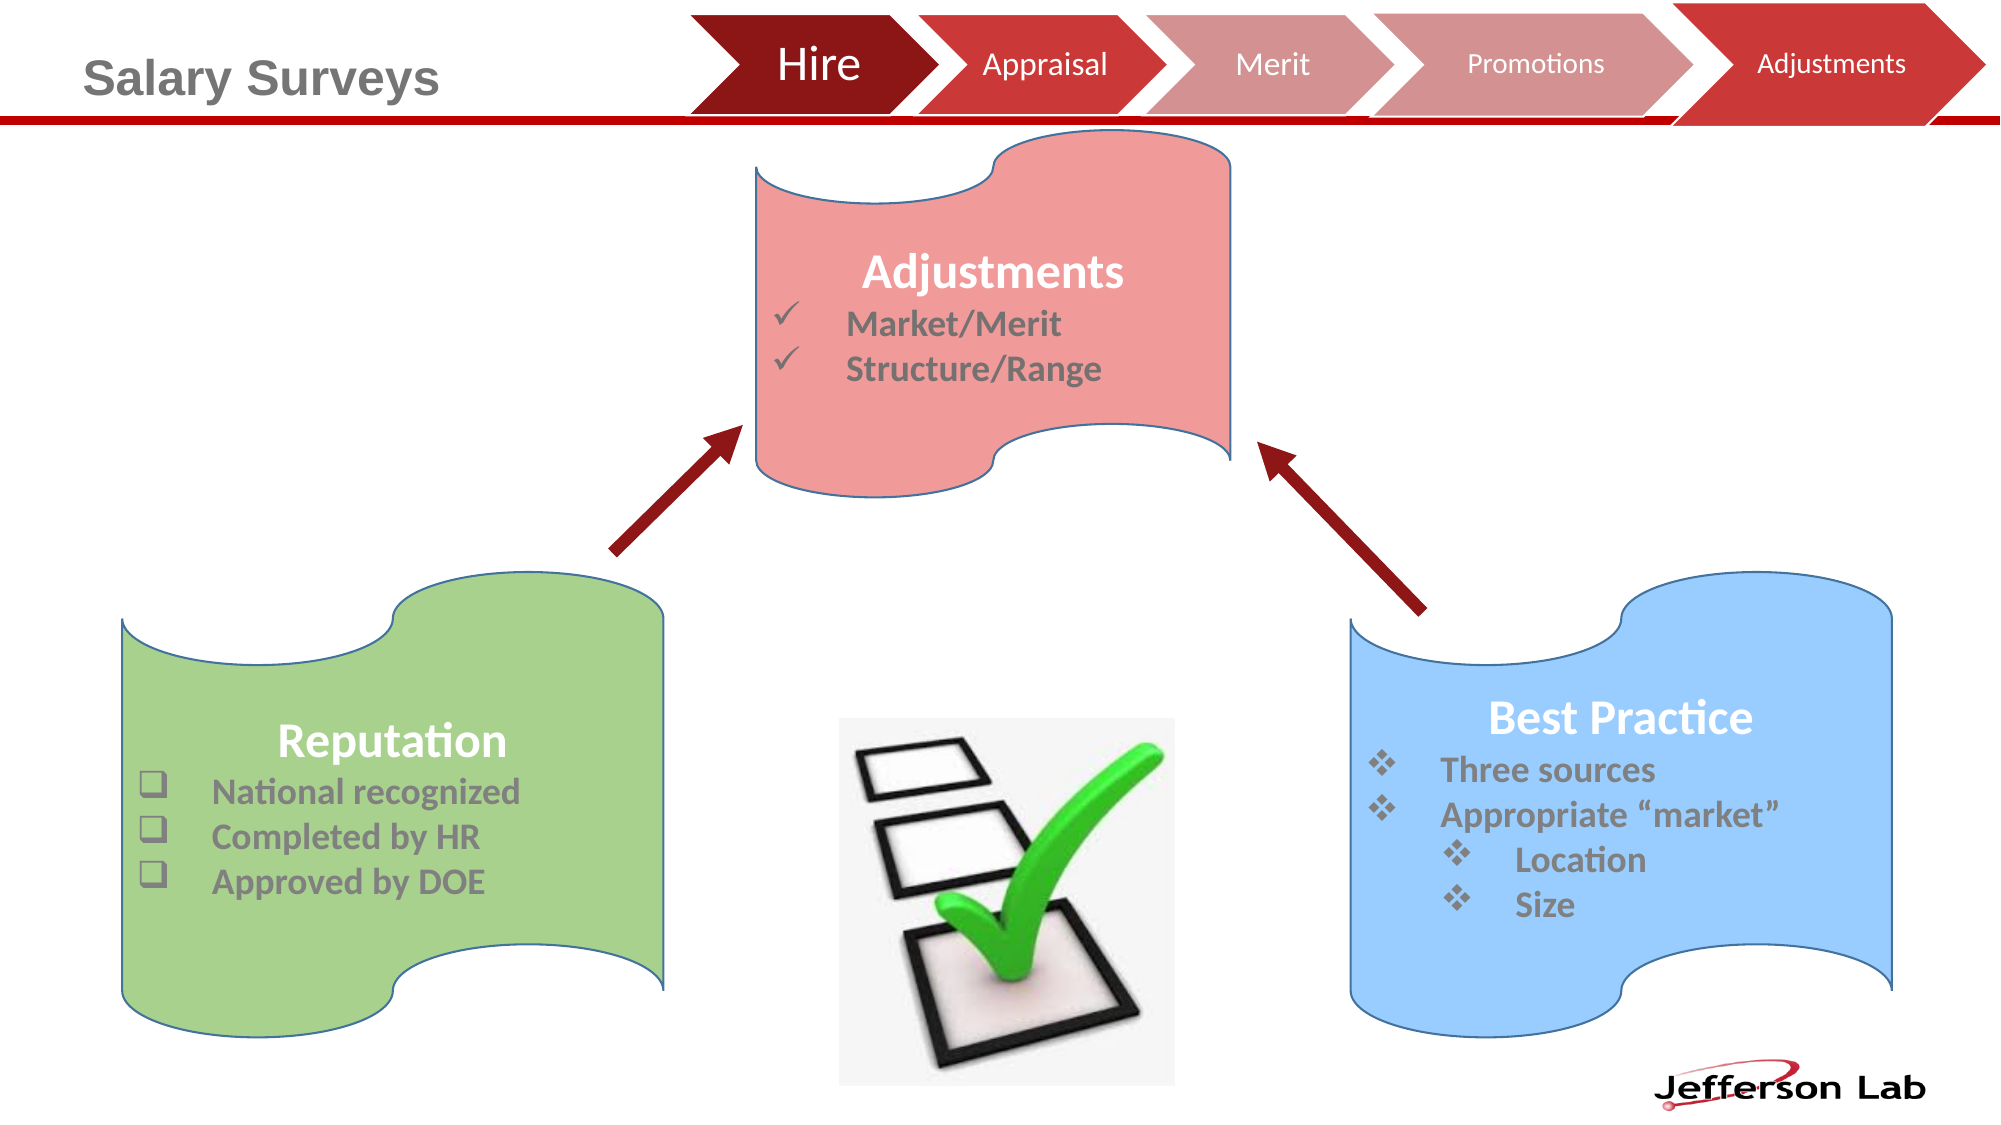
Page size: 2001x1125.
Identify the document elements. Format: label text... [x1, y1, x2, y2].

title Salary Surveys [67, 39, 687, 120]
picture [1651, 1051, 1943, 1122]
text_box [612, 424, 743, 553]
text_box Best Practice Three sources Appropriate “market” Location Size [1350, 572, 1892, 1038]
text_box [1257, 441, 1423, 613]
text_box Adjustments Market/Merit Structure/Range [756, 204, 1231, 498]
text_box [687, 0, 1988, 204]
picture [839, 718, 1175, 1086]
text_box Reputation National recognized Completed by HR Approved by DOE [122, 572, 664, 1038]
